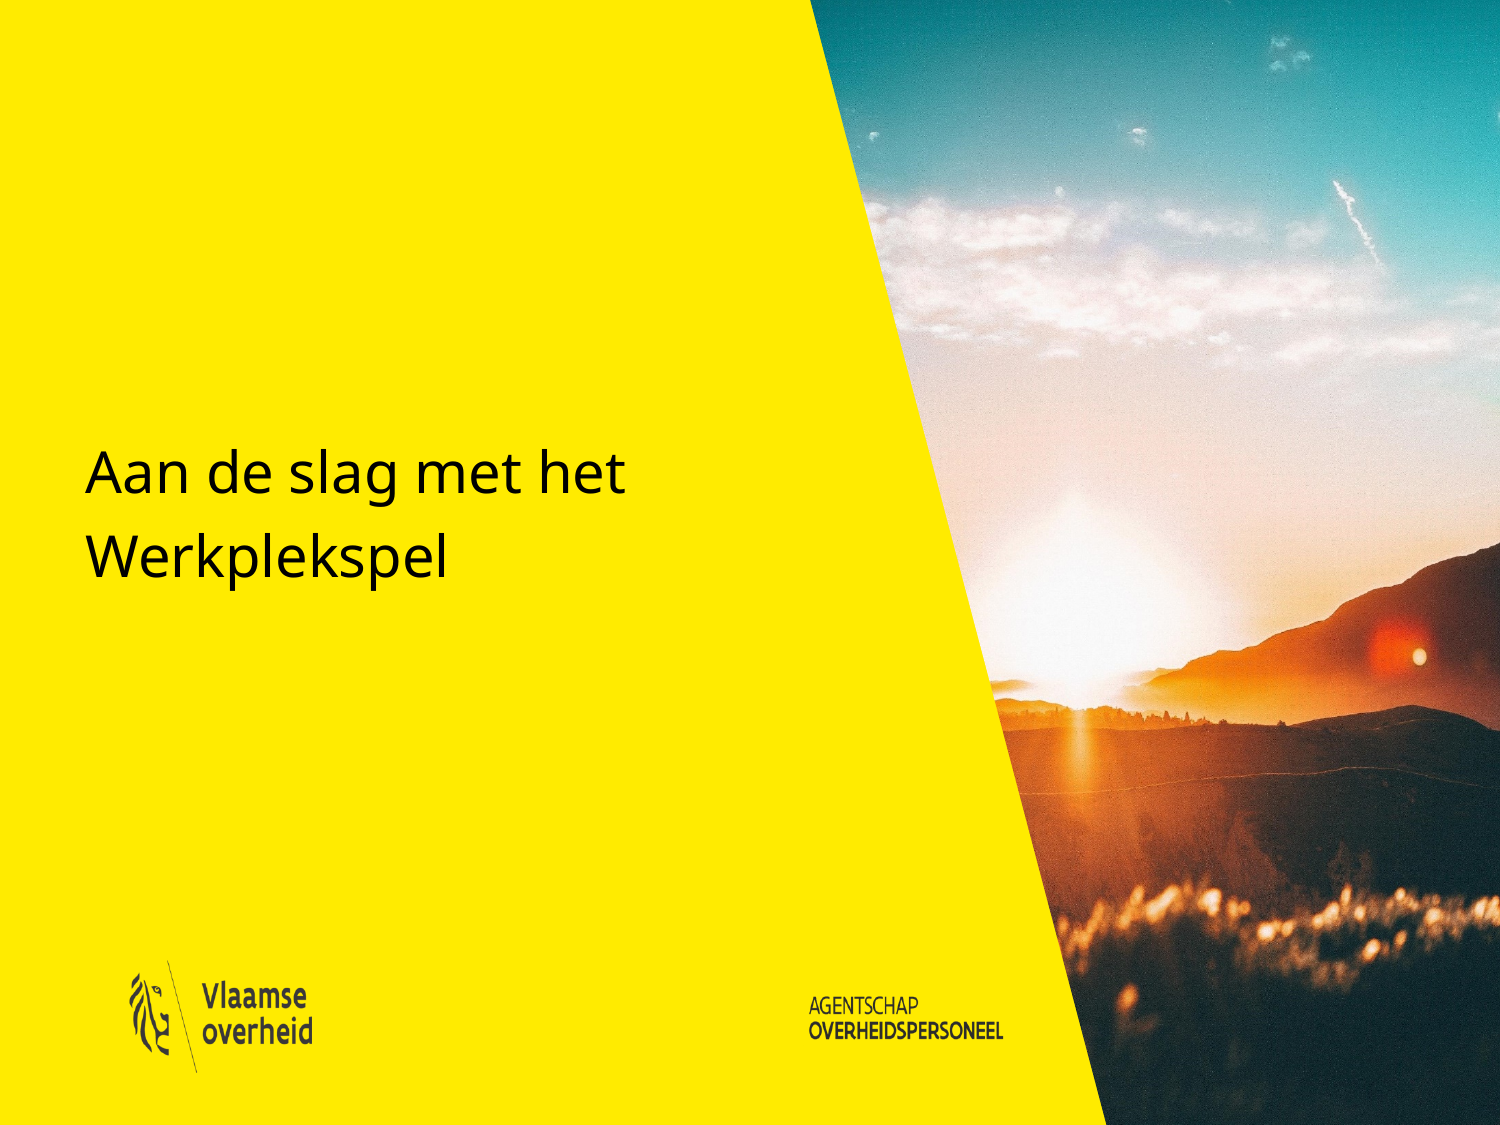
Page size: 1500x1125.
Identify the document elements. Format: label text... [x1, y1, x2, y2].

title Aan de slag met het Werkplekspel [85, 220, 809, 547]
slide_number [59, 547, 809, 818]
picture [120, 952, 320, 1079]
picture [803, 0, 1500, 1125]
